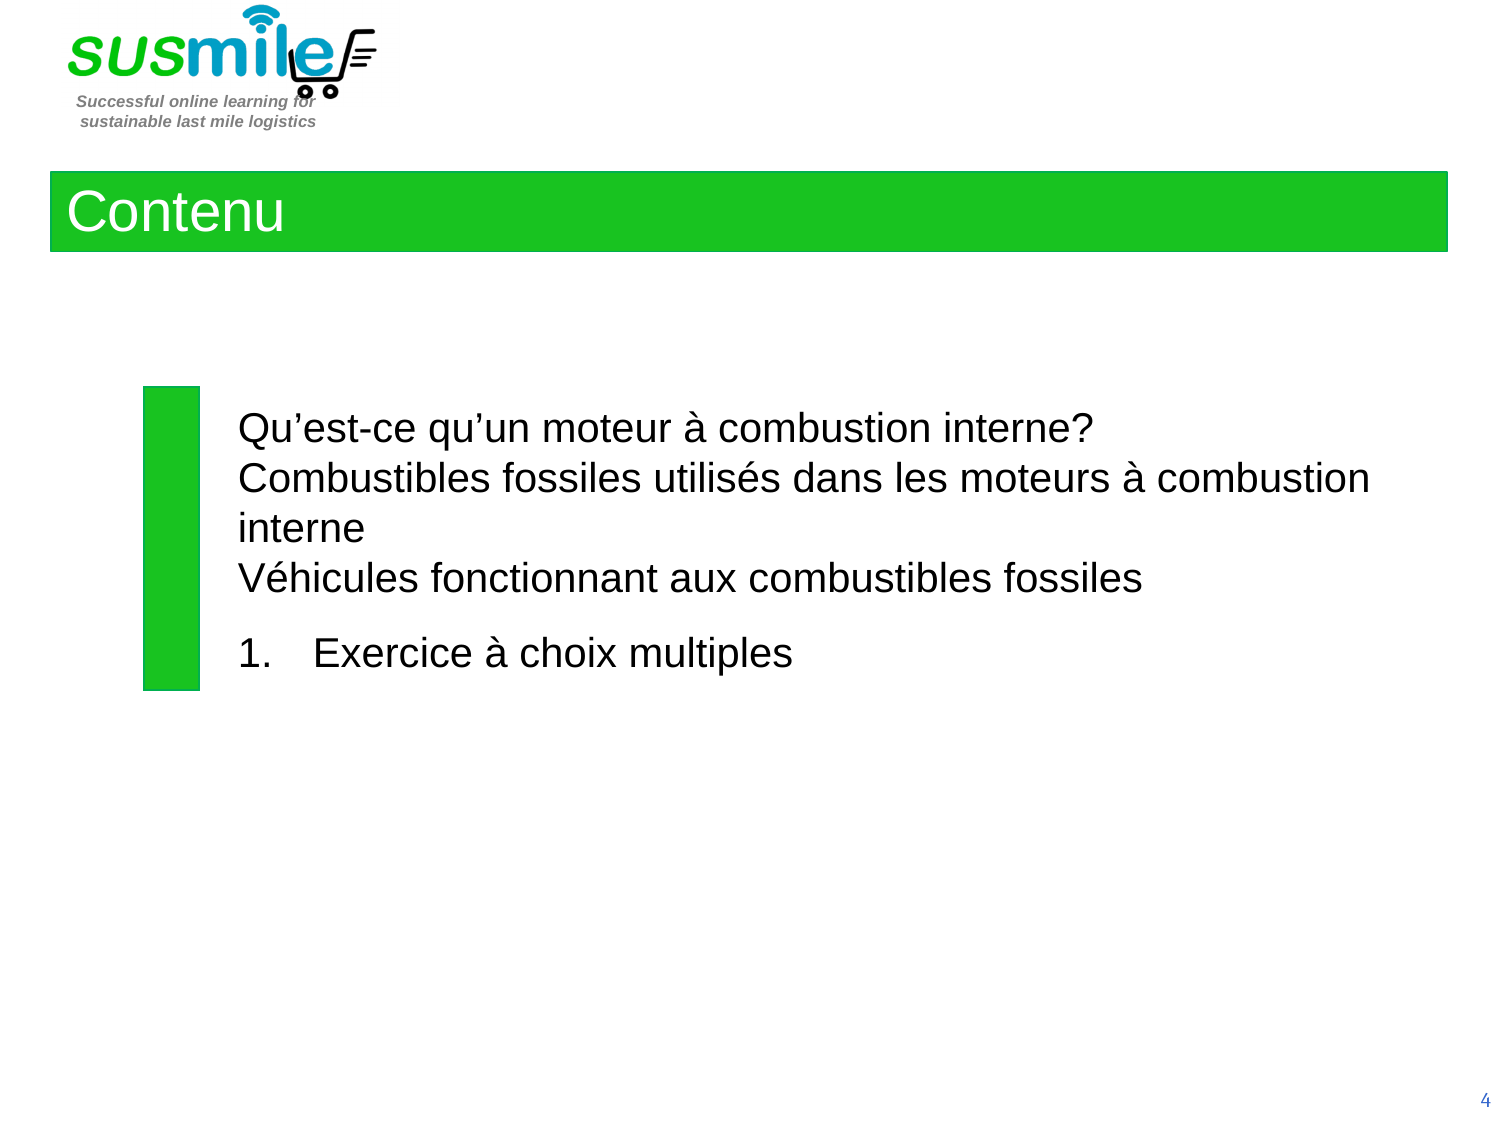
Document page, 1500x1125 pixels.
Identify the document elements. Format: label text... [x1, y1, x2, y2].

slide_number 4 [1156, 1069, 1500, 1125]
picture [61, 0, 400, 107]
text_box [143, 387, 200, 690]
text_box Contenu [51, 171, 1448, 252]
text_box Qu’est-ce qu’un moteur à combustion interne? Combustibles fossiles utilisés dans les moteurs à combustion interne Véhicules fonctionnant aux combustibles fossiles Exercice à choix multiples [222, 393, 1430, 684]
